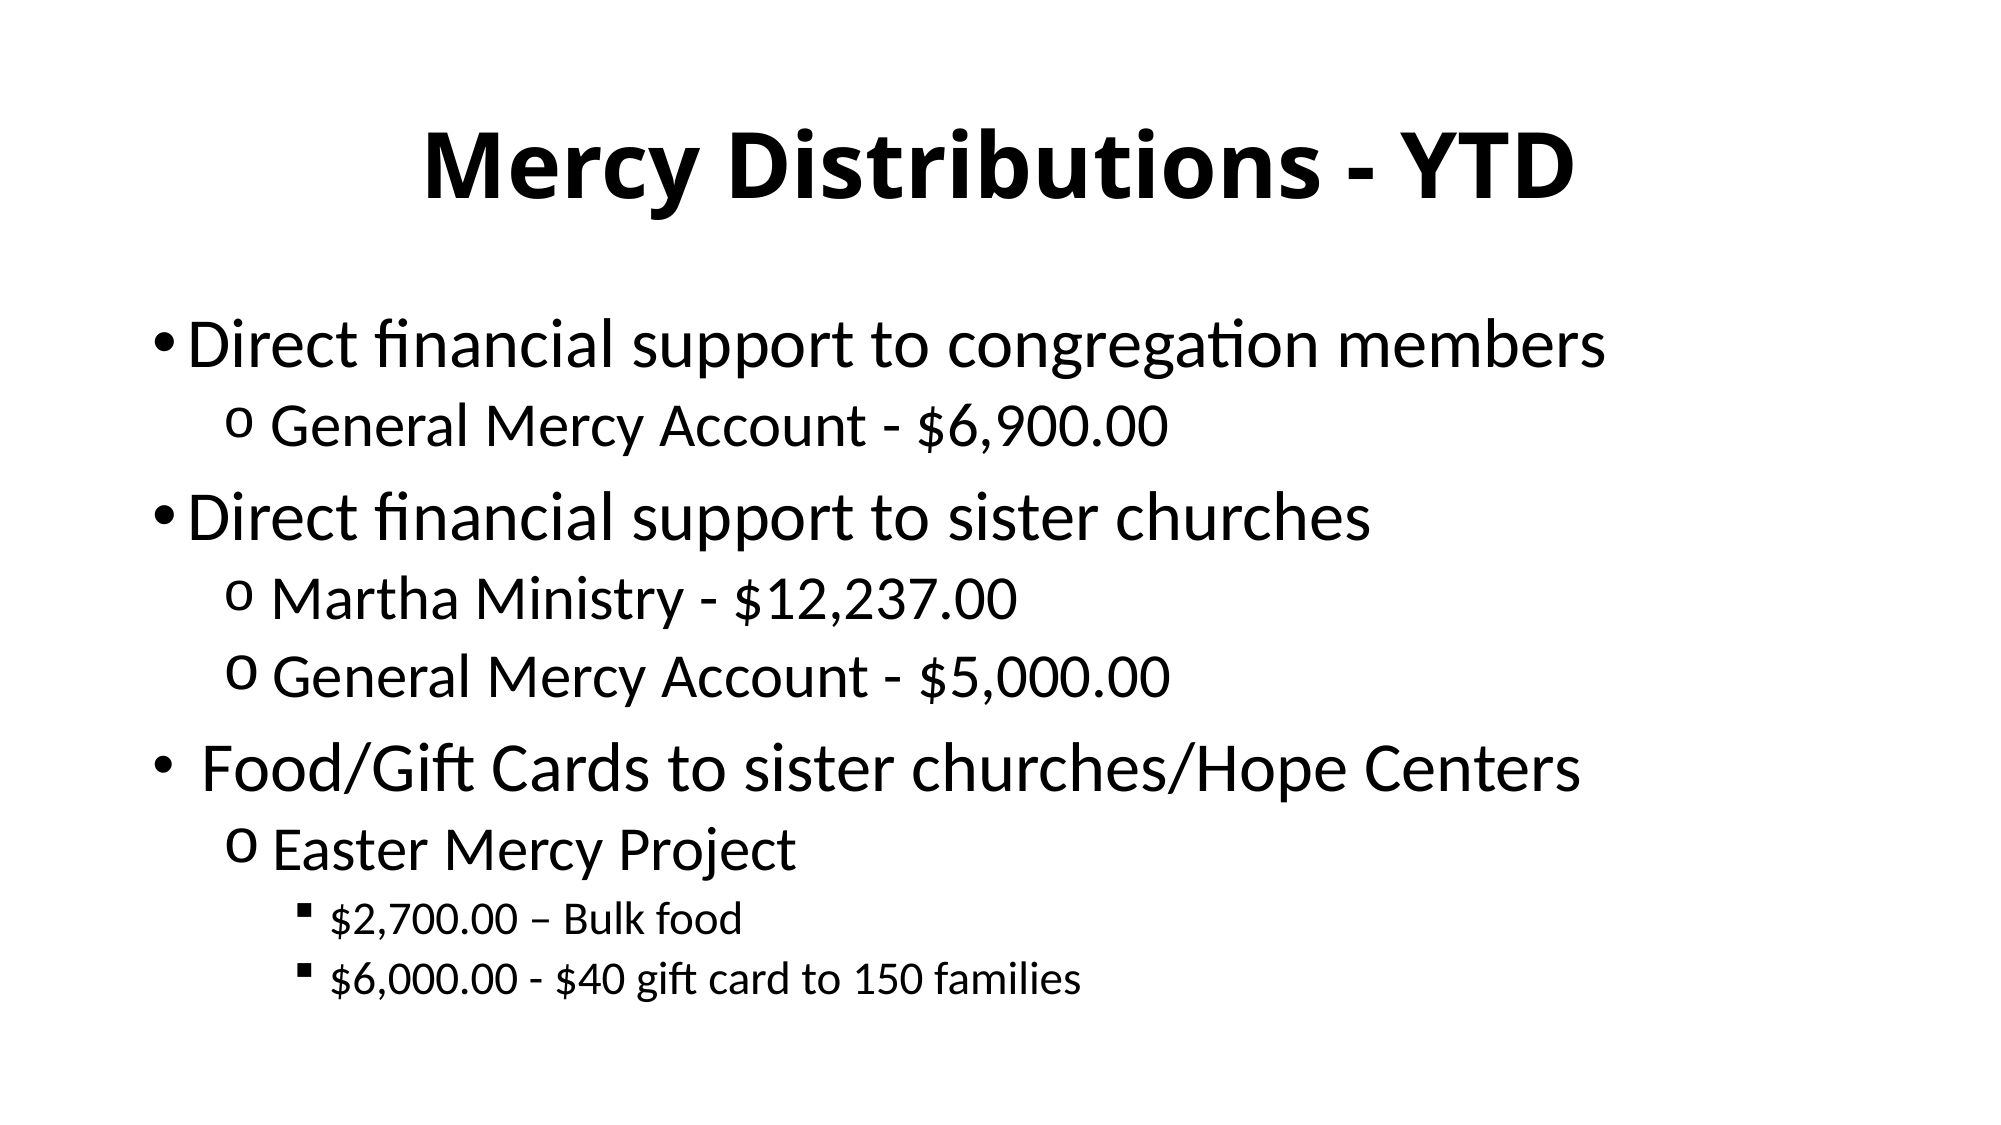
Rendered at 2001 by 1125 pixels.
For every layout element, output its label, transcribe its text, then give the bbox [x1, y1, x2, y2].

list Direct financial support to congregation members General Mercy Account - $6,900.00 Direct financial support to sister churches Martha Ministry - $12,237.00 General Mercy Account - $5,000.00 Food/Gift Cards to sister churches/Hope Centers Easter Mercy Project $2,700.00 – Bulk food $6,000.00 - $40 gift card to 150 families [137, 299, 1863, 1014]
title Mercy Distributions - YTD [137, 59, 1863, 278]
